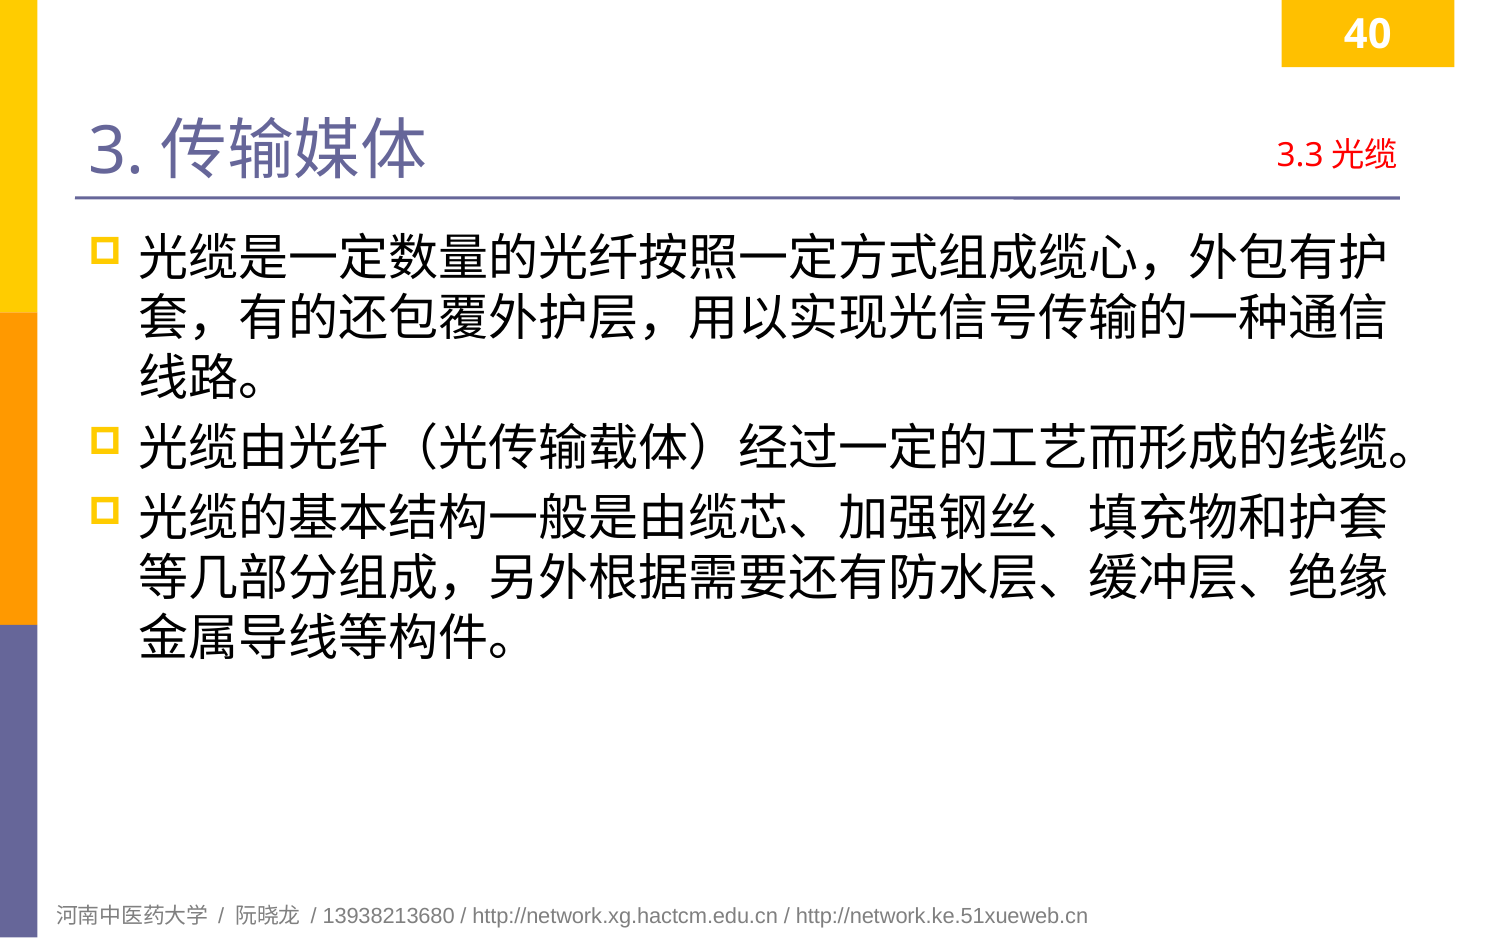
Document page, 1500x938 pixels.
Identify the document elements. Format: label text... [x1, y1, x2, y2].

list 光缆是一定数量的光纤按照一定方式组成缆心，外包有护套，有的还包覆外护层，用以实现光信号传输的一种通信线路。 光缆由光纤（光传输载体）经过一定的工艺而形成的线缆。 光缆的基本结构一般是由缆芯、加强钢丝、填充物和护套等几部分组成，另外根据需要还有防水层、缓冲层、绝缘金属导线等构件。 [75, 218, 1425, 839]
list 3.3光缆 [939, 126, 1412, 186]
slide_number 40 [1281, 0, 1455, 68]
title 3.传输媒体 [75, 37, 1425, 194]
